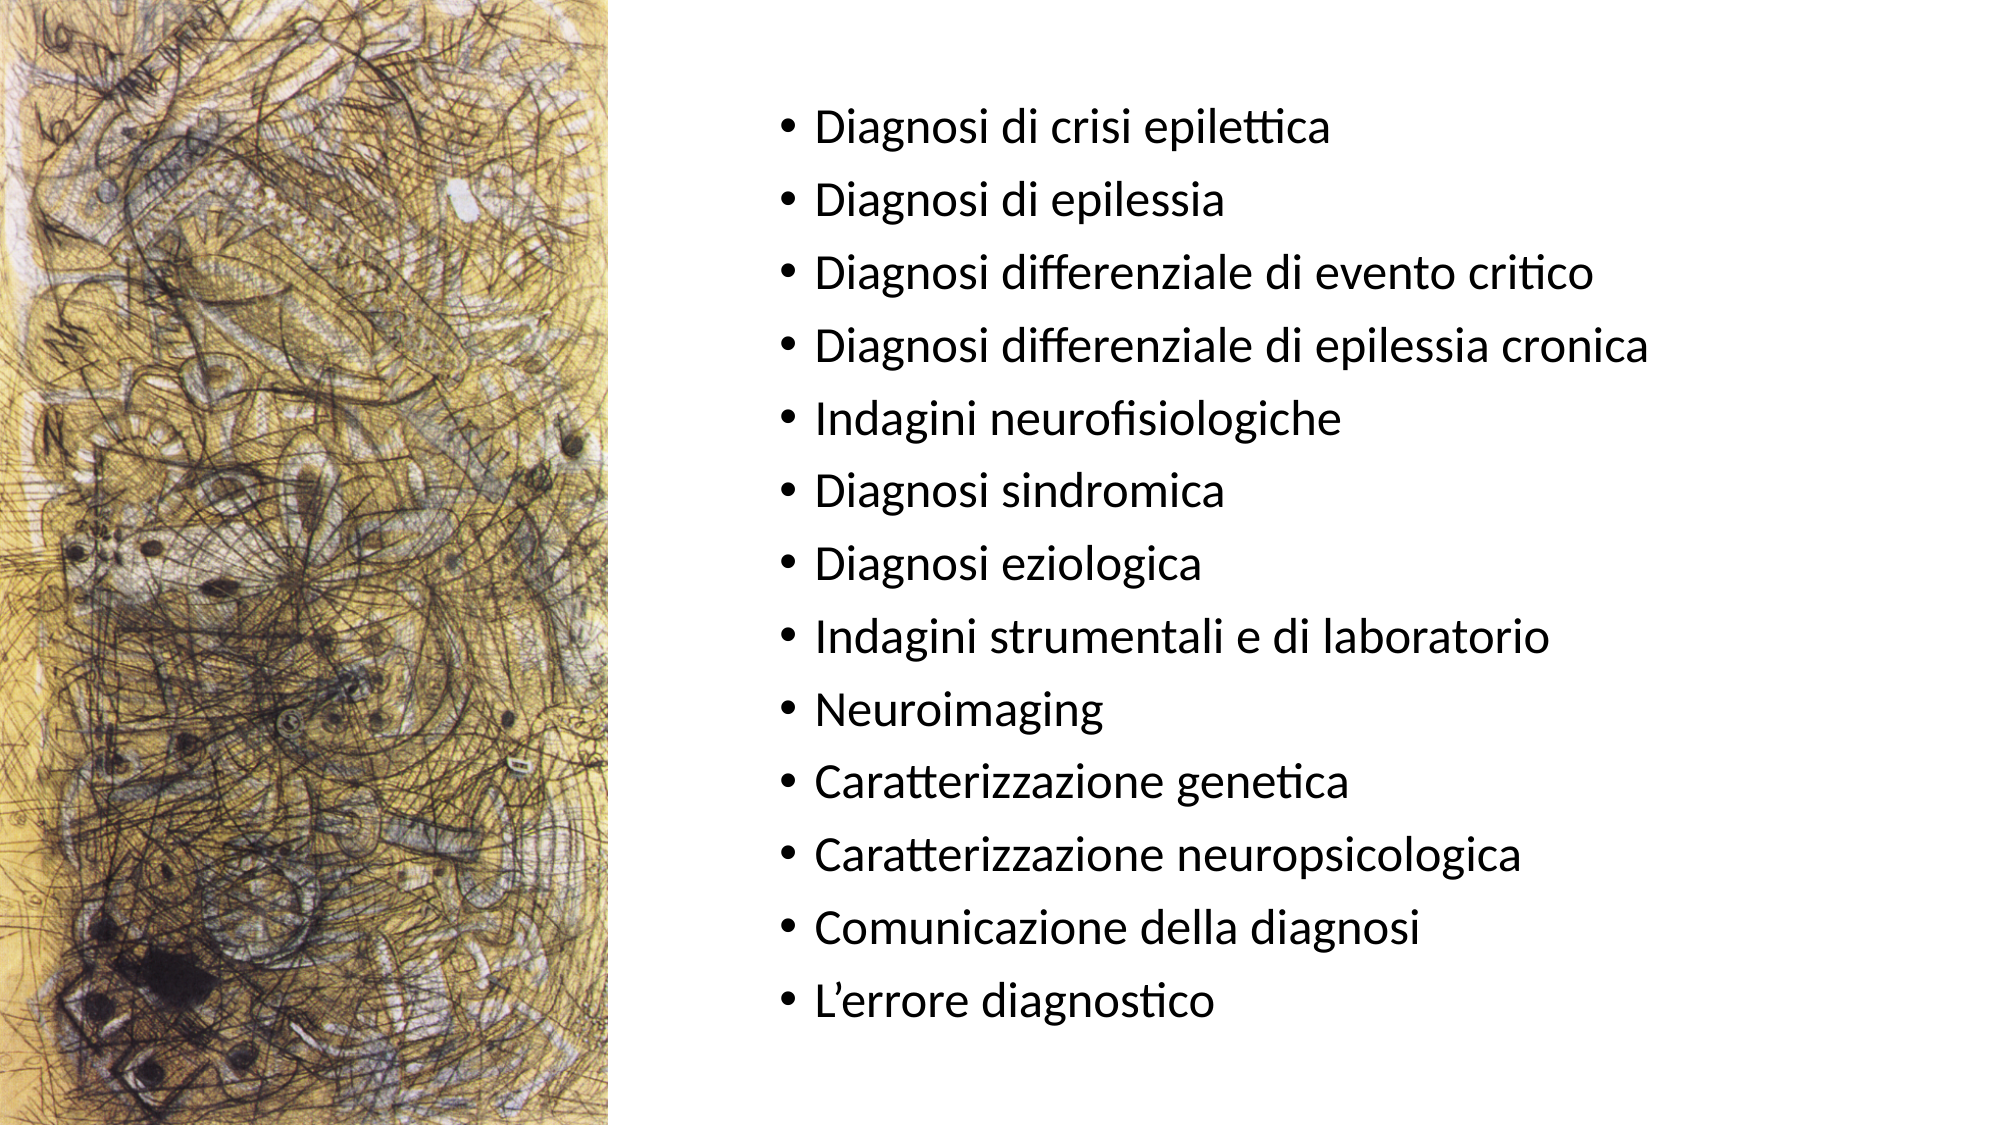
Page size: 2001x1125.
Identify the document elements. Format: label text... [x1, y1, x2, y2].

picture [0, 0, 608, 1125]
list Diagnosi di crisi epilettica Diagnosi di epilessia Diagnosi differenziale di evento critico Diagnosi differenziale di epilessia cronica Indagini neurofisiologiche Diagnosi sindromica Diagnosi eziologica Indagini strumentali e di laboratorio Neuroimaging Caratterizzazione genetica Caratterizzazione neuropsicologica Comunicazione della diagnosi L’errore diagnostico [764, 92, 1863, 1038]
